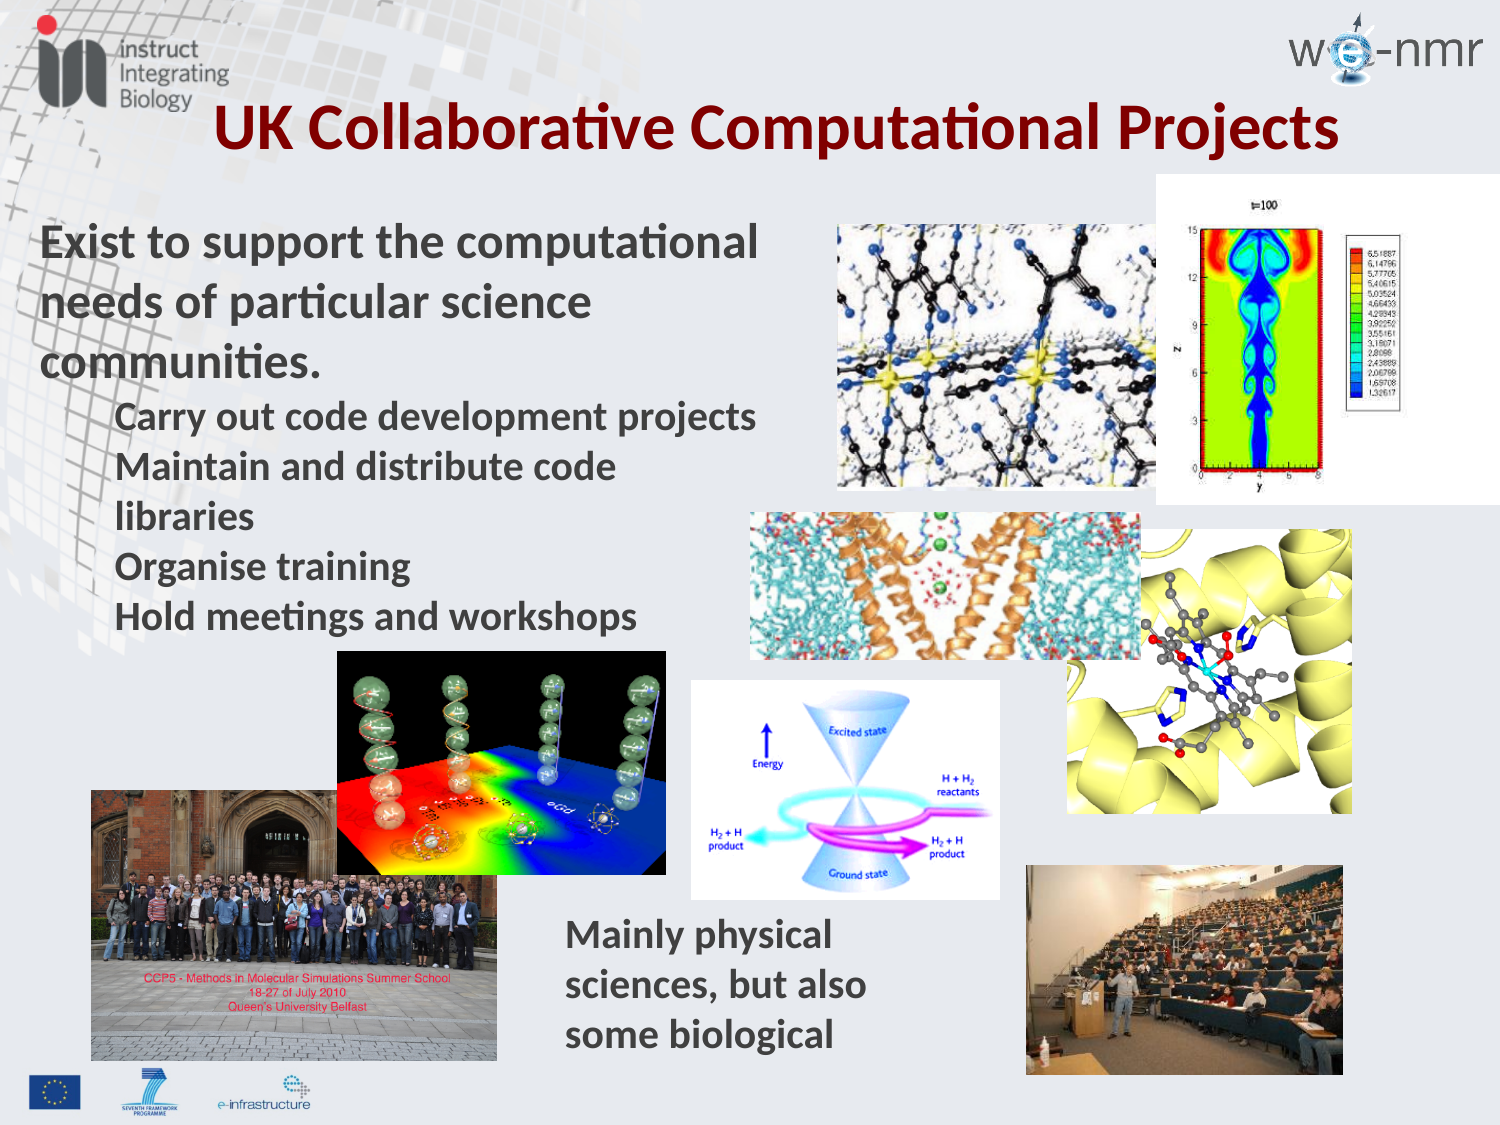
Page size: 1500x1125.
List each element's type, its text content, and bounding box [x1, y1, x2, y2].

picture [1287, 0, 1486, 89]
picture [1026, 865, 1343, 1076]
text_box Exist to support the computational needs of particular science communities. Carry out code development projects Maintain and distribute code libraries Organise training Hold meetings and workshops [24, 201, 775, 646]
picture [749, 512, 1353, 815]
list Mainly physical sciences, but also some biological [549, 899, 975, 1088]
title UK Collaborative Computational Projects [87, 75, 1468, 178]
picture [91, 651, 666, 1061]
picture [37, 15, 229, 112]
picture [690, 679, 1001, 901]
picture [837, 174, 1500, 506]
